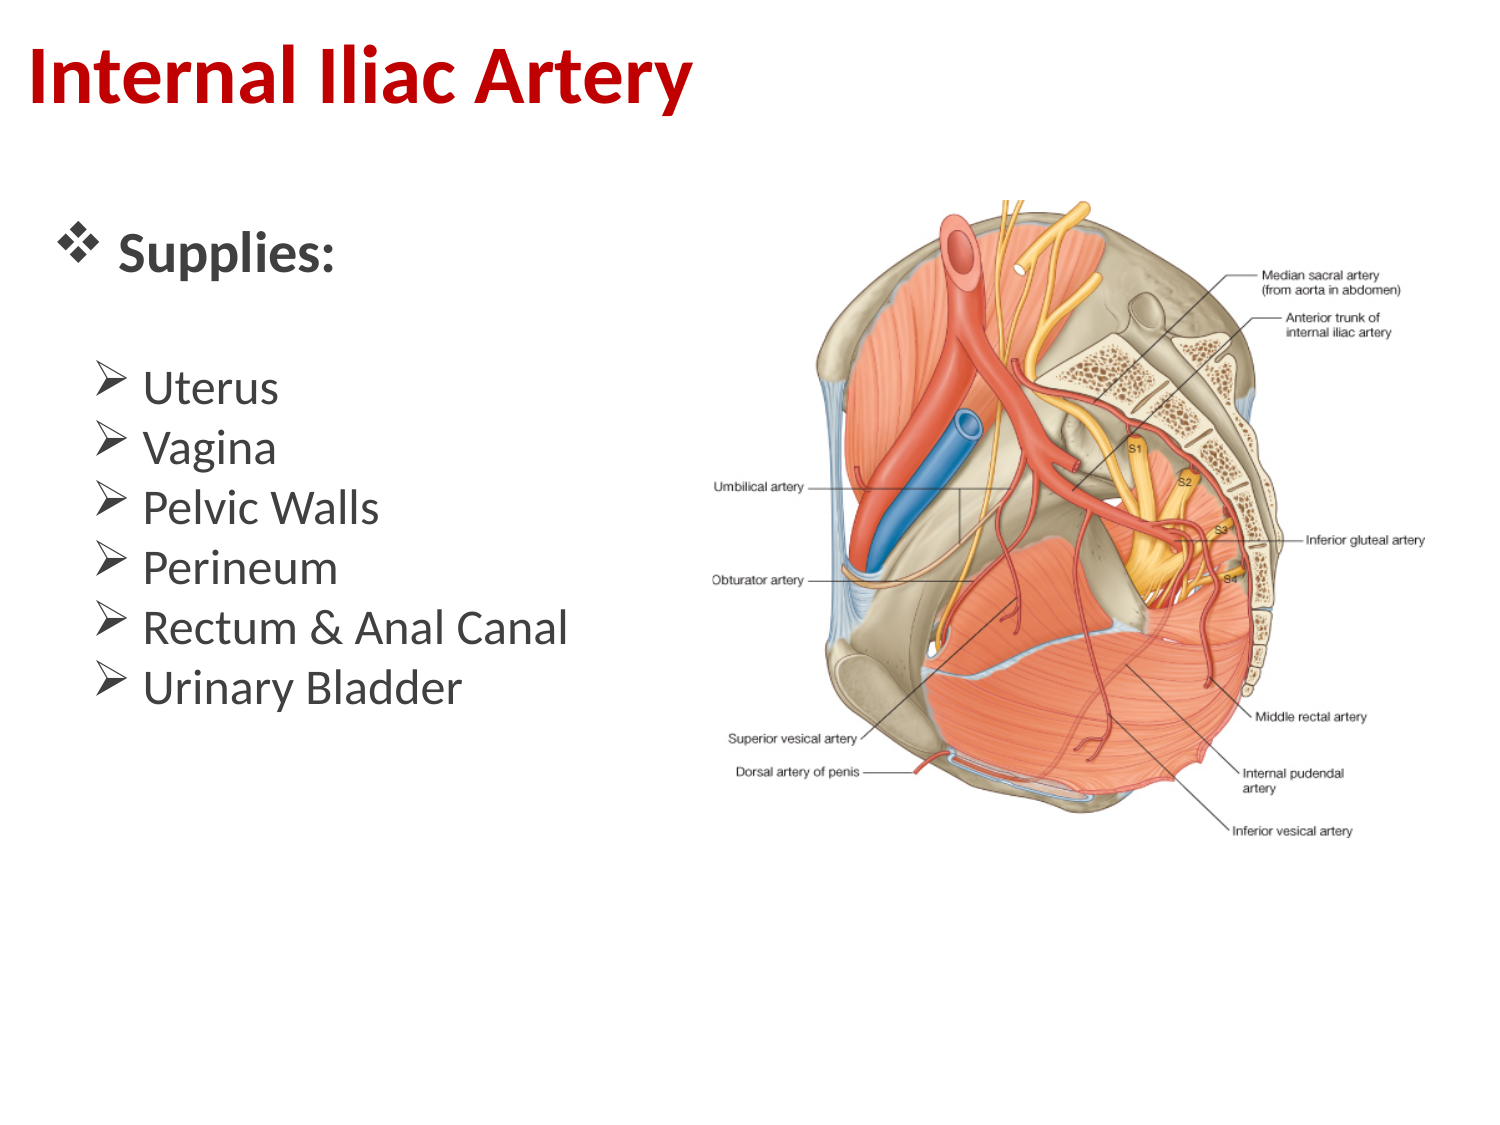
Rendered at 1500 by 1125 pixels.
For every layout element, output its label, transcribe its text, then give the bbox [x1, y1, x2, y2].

text_box Supplies: Uterus Vagina Pelvic Walls Perineum Rectum & Anal Canal Urinary Bladder [37, 206, 663, 782]
text_box Internal Iliac Artery [12, 12, 1488, 128]
picture [712, 199, 1426, 841]
